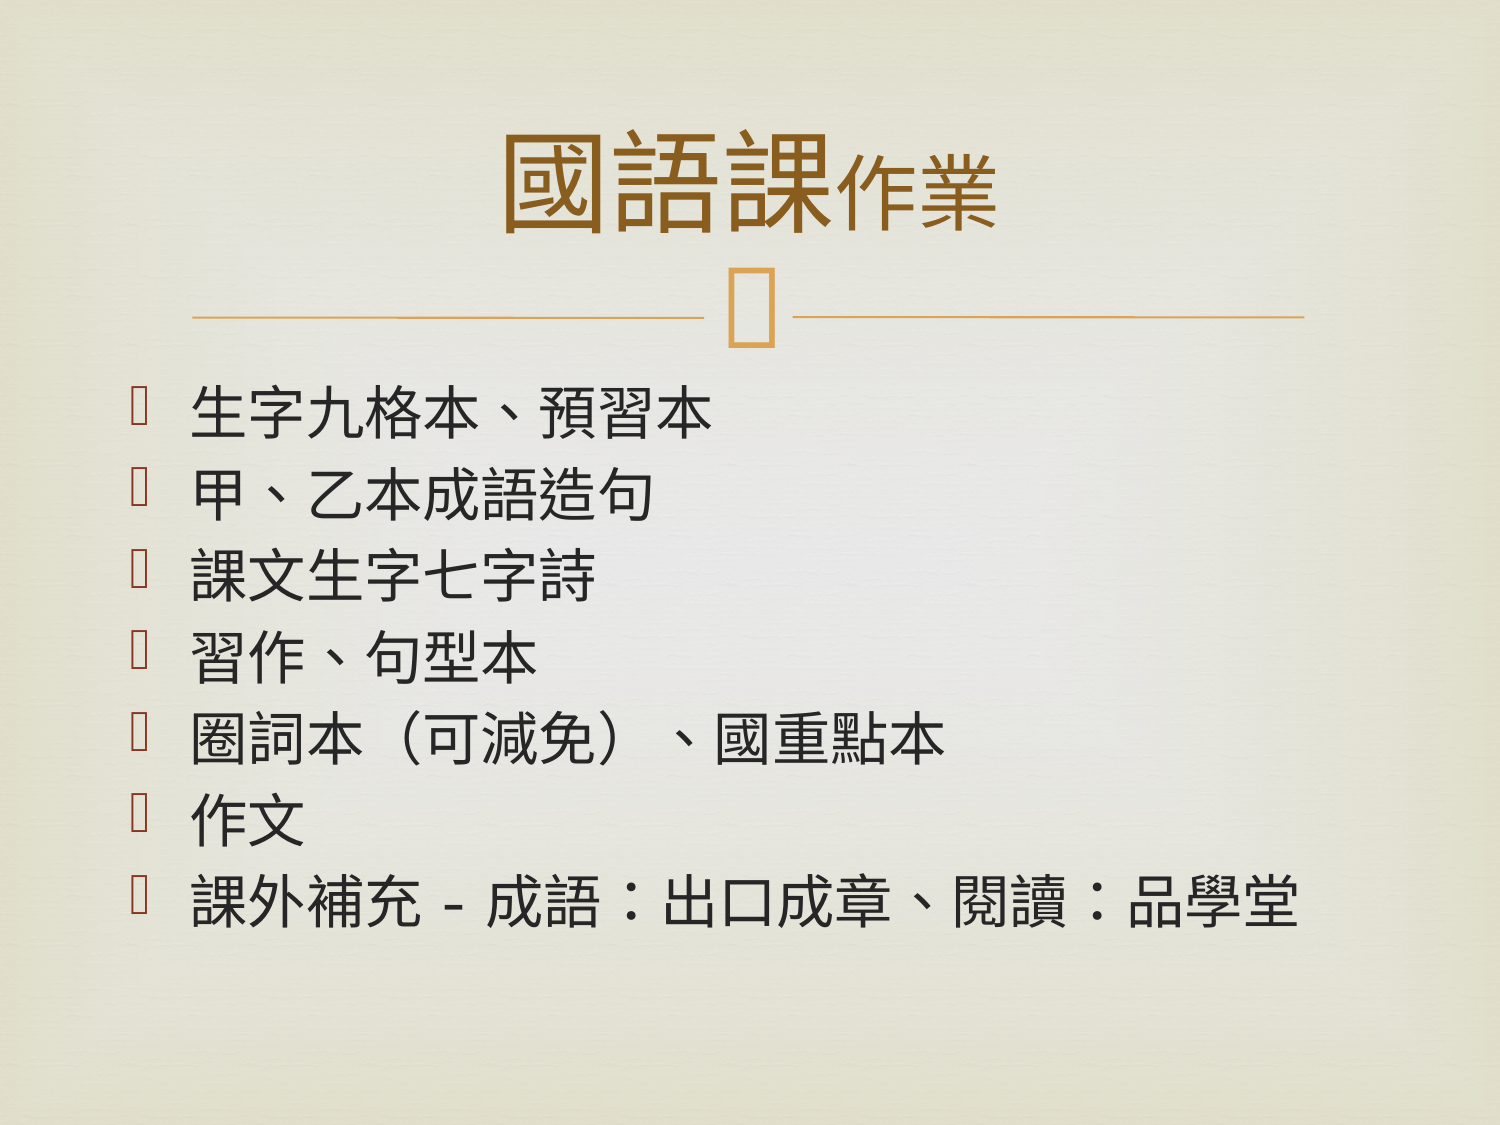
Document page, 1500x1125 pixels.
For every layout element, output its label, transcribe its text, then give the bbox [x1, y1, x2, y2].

title 國語課作業 [112, 93, 1386, 267]
list 生字九格本、預習本 甲、乙本成語造句 課文生字七字詩 習作、句型本 圈詞本（可減免）、國重點本 作文 課外補充-成語：出口成章、閱讀：品學堂 [114, 368, 1386, 1032]
